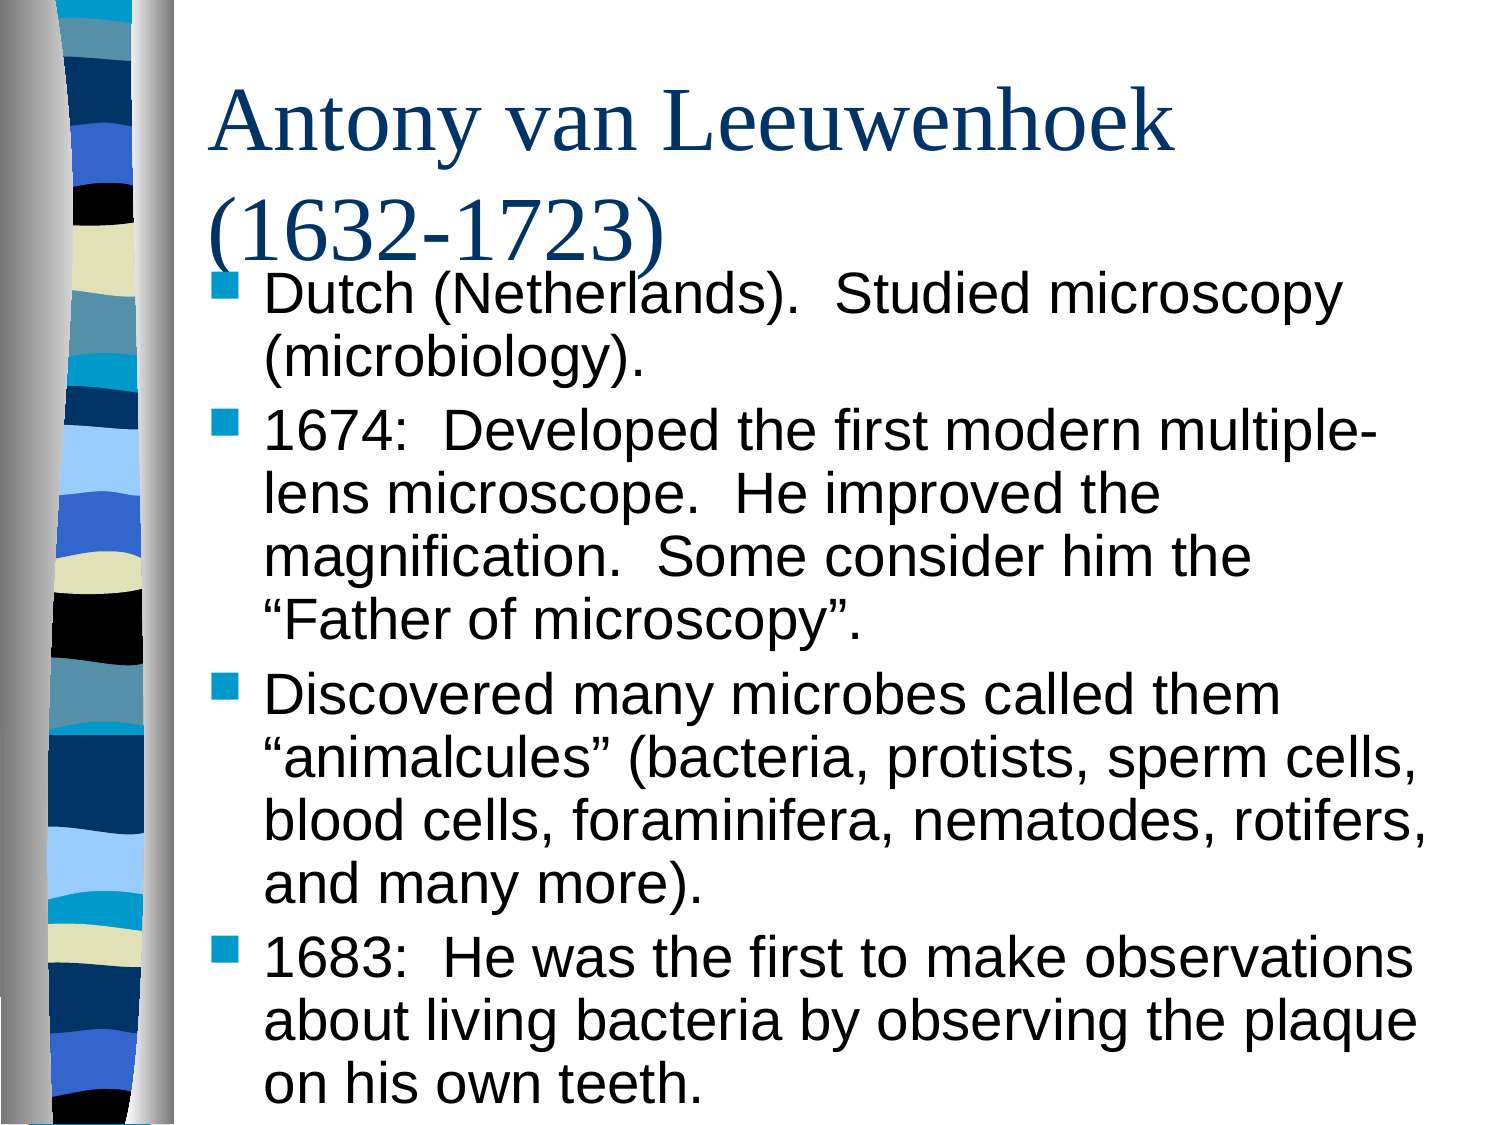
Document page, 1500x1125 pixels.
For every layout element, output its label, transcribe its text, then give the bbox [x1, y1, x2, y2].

list Dutch (Netherlands). Studied microscopy (microbiology). 1674: Developed the first modern multiple-lens microscope. He improved the magnification. Some consider him the “Father of microscopy”. Discovered many microbes called them “animalcules” (bacteria, protists, sperm cells, blood cells, foraminifera, nematodes, rotifers, and many more). 1683: He was the first to make observations about living bacteria by observing the plaque on his own teeth. [192, 255, 1468, 931]
title Antony van Leeuwenhoek (1632-1723) [192, 74, 1468, 255]
